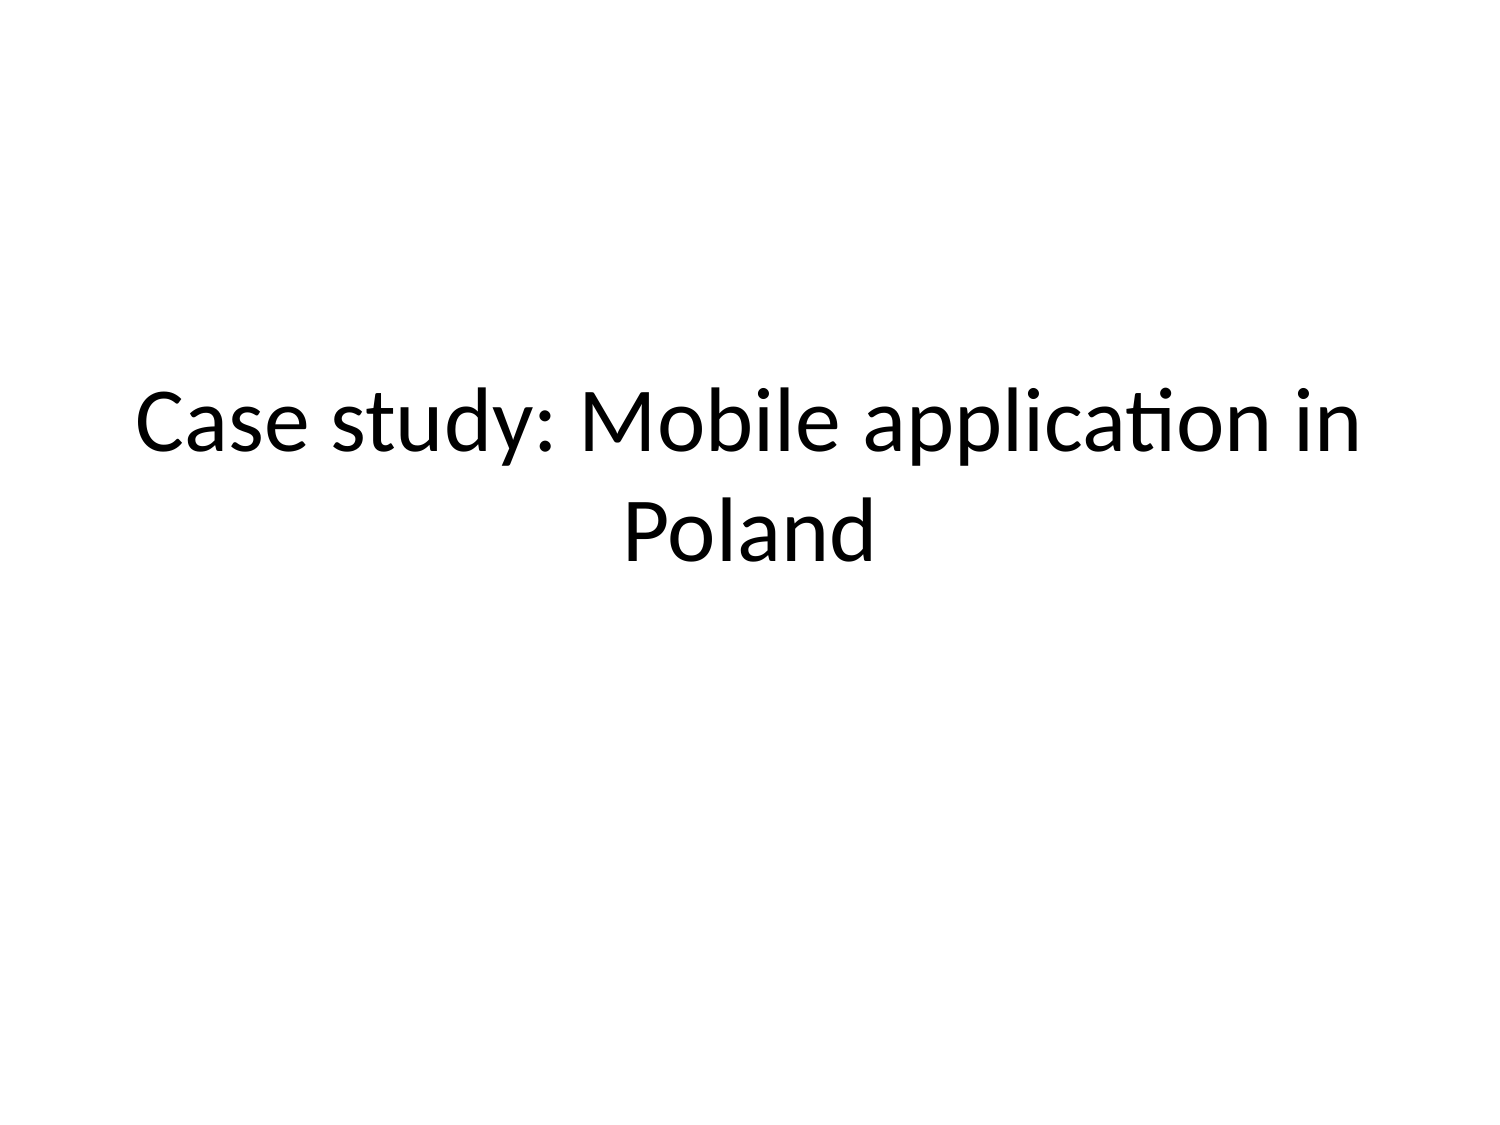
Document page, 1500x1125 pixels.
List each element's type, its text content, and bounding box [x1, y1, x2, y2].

title Case study: Mobile application in Poland [112, 349, 1388, 591]
